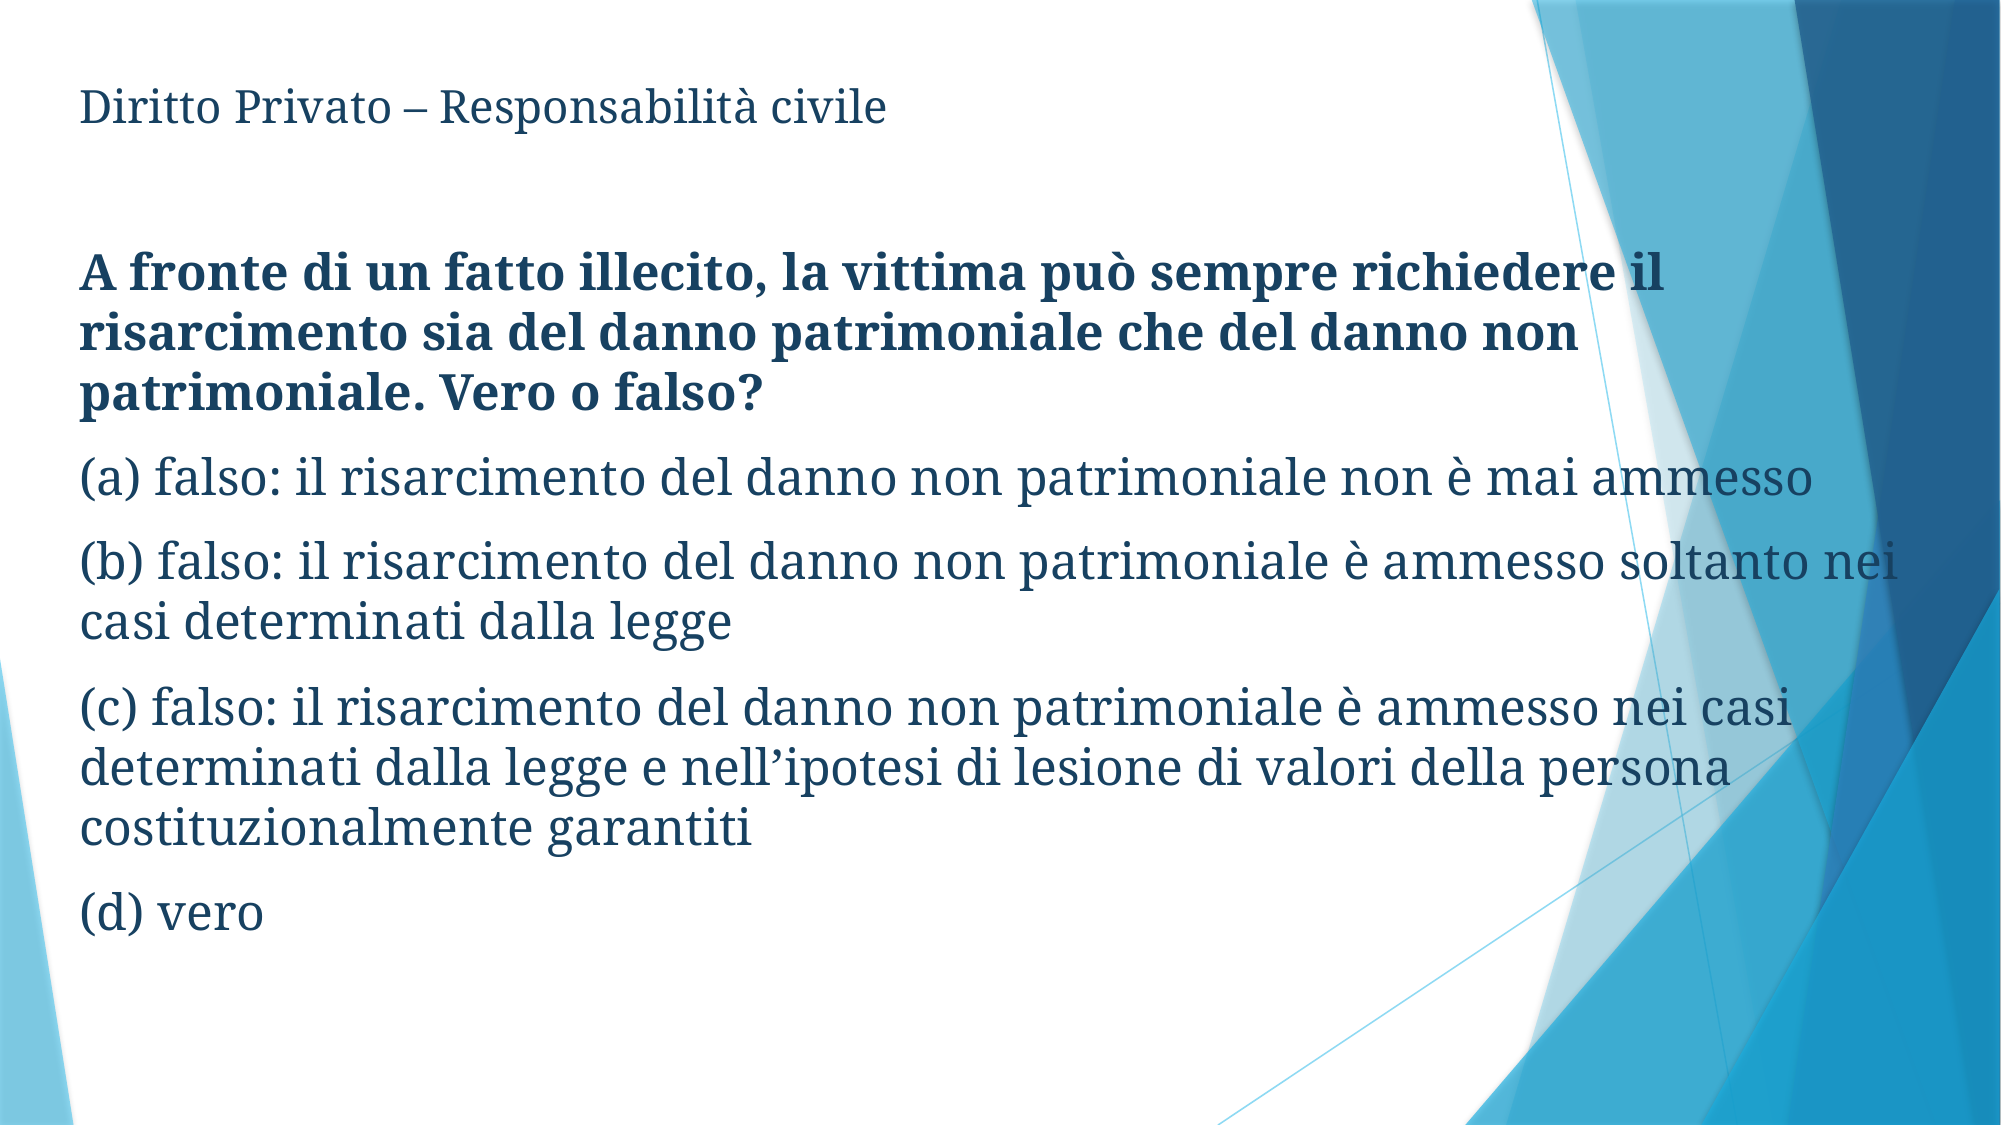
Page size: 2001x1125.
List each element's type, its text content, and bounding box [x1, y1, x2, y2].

text_box Diritto Privato – Responsabilità civile [64, 58, 1549, 141]
text_box A fronte di un fatto illecito, la vittima può sempre richiedere il risarcimento sia del danno patrimoniale che del danno non patrimoniale. Vero o falso? (a) falso: il risarcimento del danno non patrimoniale non è mai ammesso (b) falso: il risarcimento del danno non patrimoniale è ammesso soltanto nei casi determinati dalla legge (c) falso: il risarcimento del danno non patrimoniale è ammesso nei casi determinati dalla legge e nell’ipotesi di lesione di valori della persona costituzionalmente garantiti (d) vero [64, 232, 1933, 1008]
